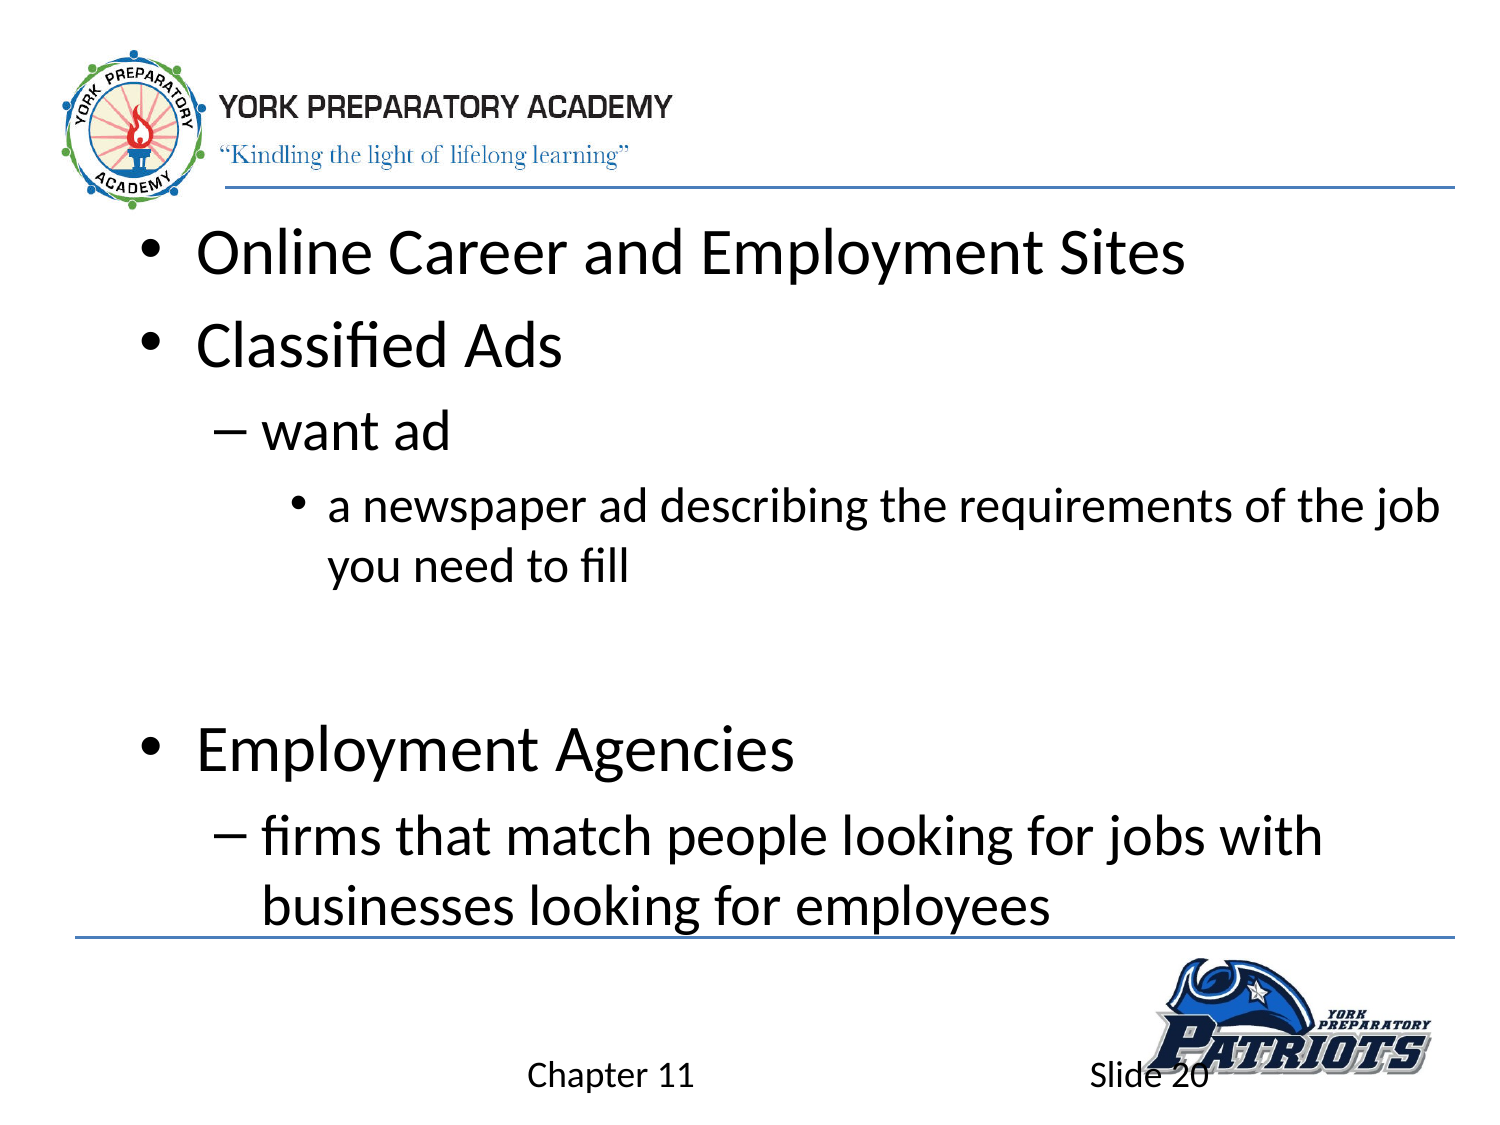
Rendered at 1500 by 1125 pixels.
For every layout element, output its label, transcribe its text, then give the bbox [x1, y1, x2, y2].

slide_number Slide 20 [1074, 1042, 1425, 1103]
footer Chapter 11 [512, 1042, 988, 1103]
picture [37, 24, 707, 216]
list Online Career and Employment Sites Classified Ads want ad a newspaper ad describing the requirements of the job you need to fill Employment Agencies firms that match people looking for jobs with businesses looking for employees [125, 200, 1463, 863]
text_box [87, 187, 1363, 325]
picture [1137, 958, 1432, 1088]
